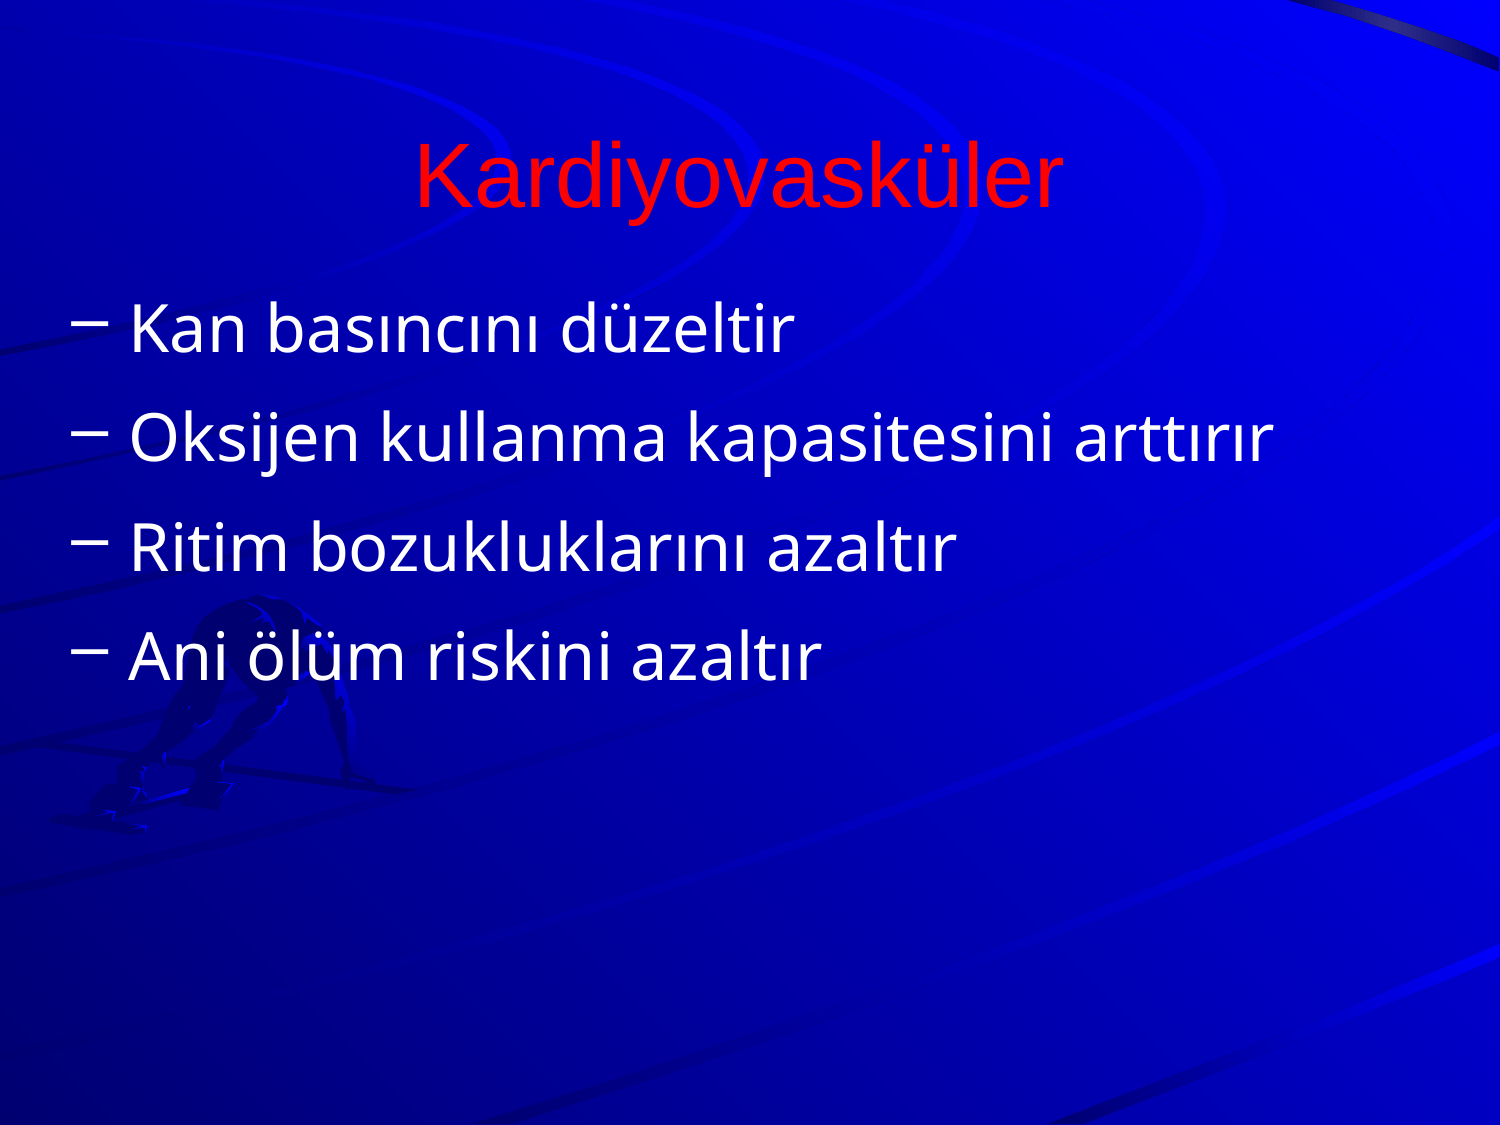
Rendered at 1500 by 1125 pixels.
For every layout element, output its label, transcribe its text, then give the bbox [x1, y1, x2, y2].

list Kan basıncını düzeltir Oksijen kullanma kapasitesini arttırır Ritim bozukluklarını azaltır Ani ölüm riskini azaltır [0, 262, 1426, 1006]
title Kardiyovasküler [64, 136, 1416, 262]
